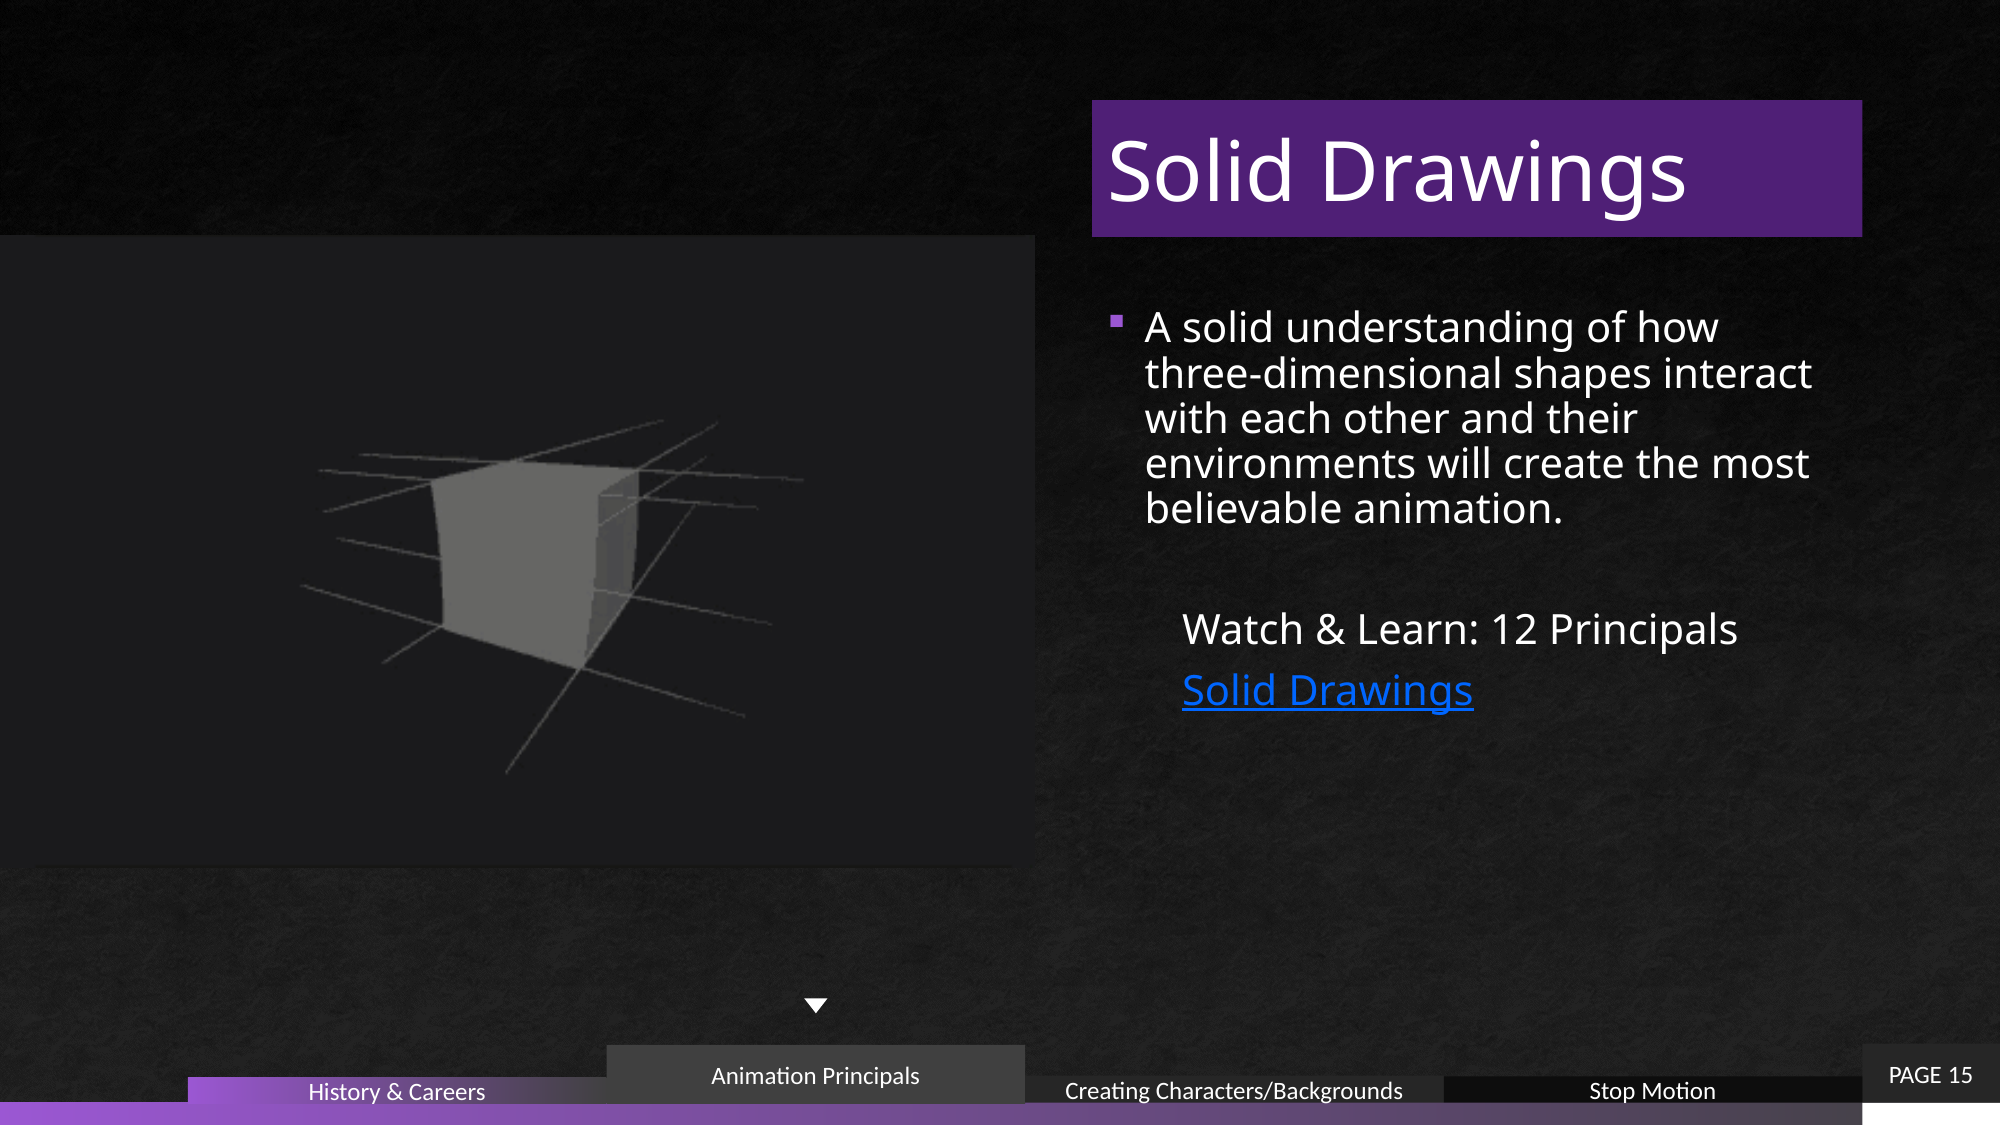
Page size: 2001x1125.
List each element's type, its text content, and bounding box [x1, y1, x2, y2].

picture [0, 0, 2000, 1103]
text_box Creating Characters/Backgrounds [1024, 1075, 1443, 1104]
list A solid understanding of how three-dimensional shapes interact with each other and their environments will create the most believable animation. Watch & Learn: 12 Principals Solid Drawings [1092, 299, 1863, 1014]
slide_number PAGE 15 [1862, 1043, 2000, 1103]
title Solid Drawings [1092, 100, 1863, 237]
text_box Stop Motion [1443, 1075, 1863, 1104]
